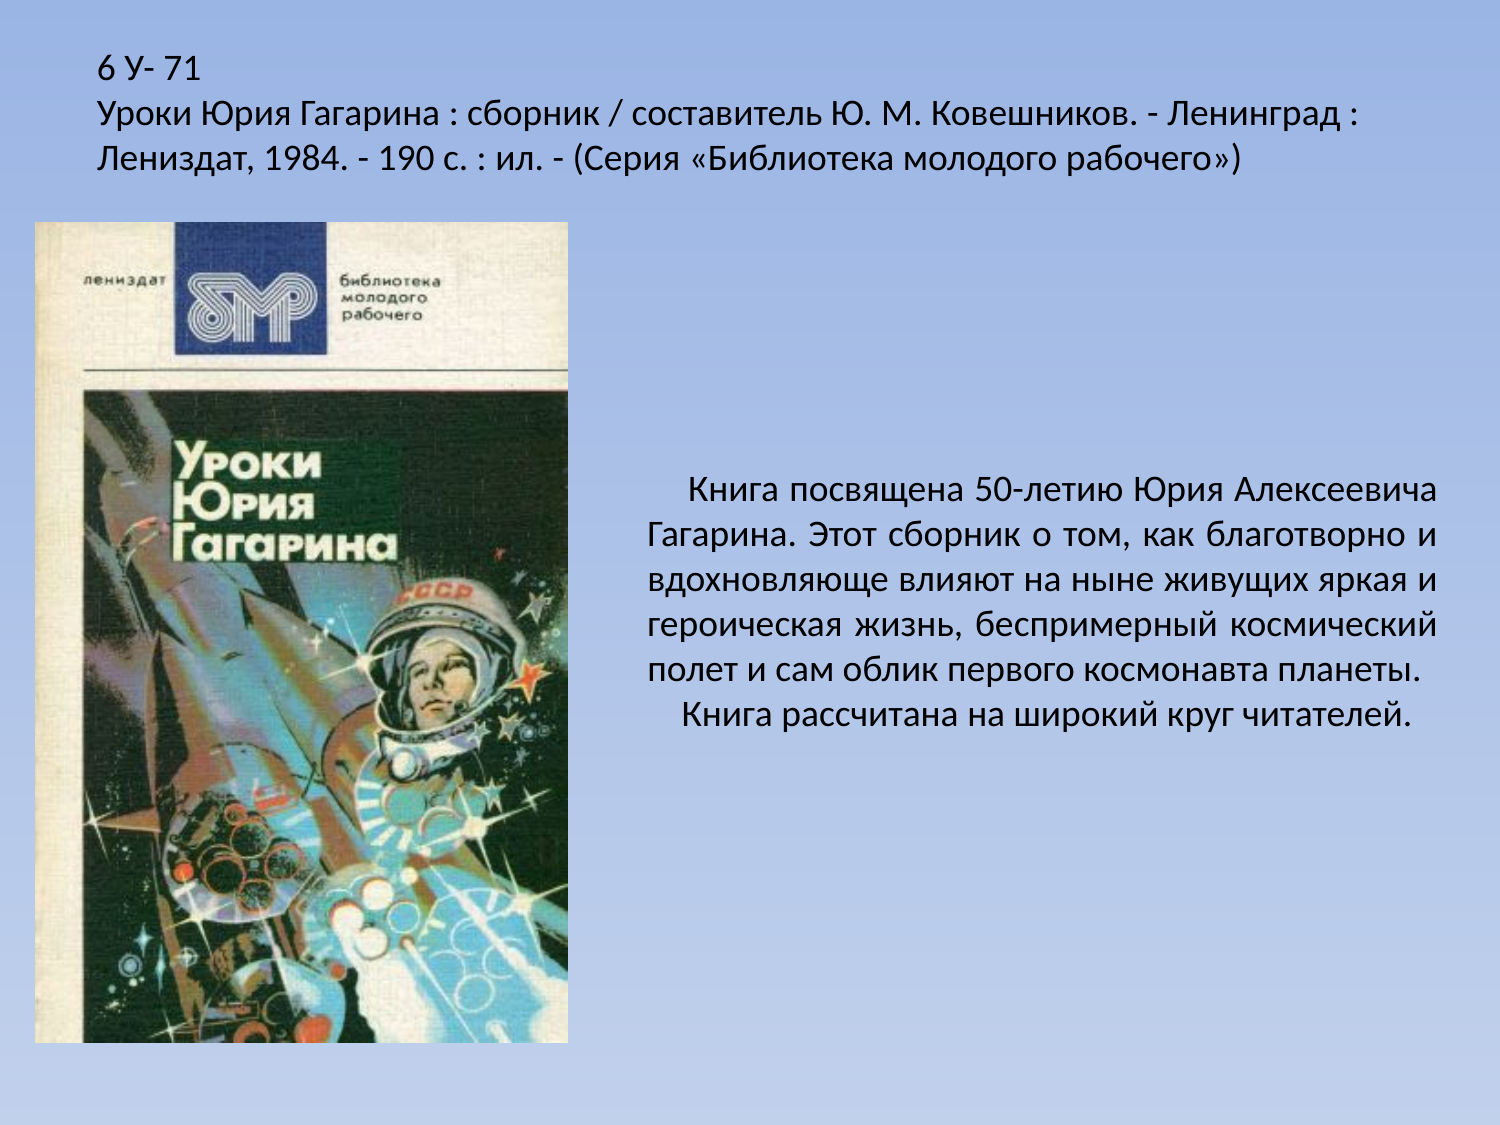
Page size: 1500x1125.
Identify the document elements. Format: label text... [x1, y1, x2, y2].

text_box Книга посвящена 50-летию Юрия Алексеевича Гагарина. Этот сборник о том, как благотворно и вдохновляюще влияют на ныне живущих яркая и героическая жизнь, беспримерный космический полет и сам облик первого космонавта планеты. Книга рассчитана на широкий круг читателей. [632, 456, 1454, 742]
picture [34, 222, 569, 1044]
text_box 6 У- 71 Уроки Юрия Гагарина : сборник / составитель Ю. М. Ковешников. - Ленинград : Лениздат, 1984. - 190 с. : ил. - (Серия «Библиотека молодого рабочего») [82, 35, 1470, 230]
